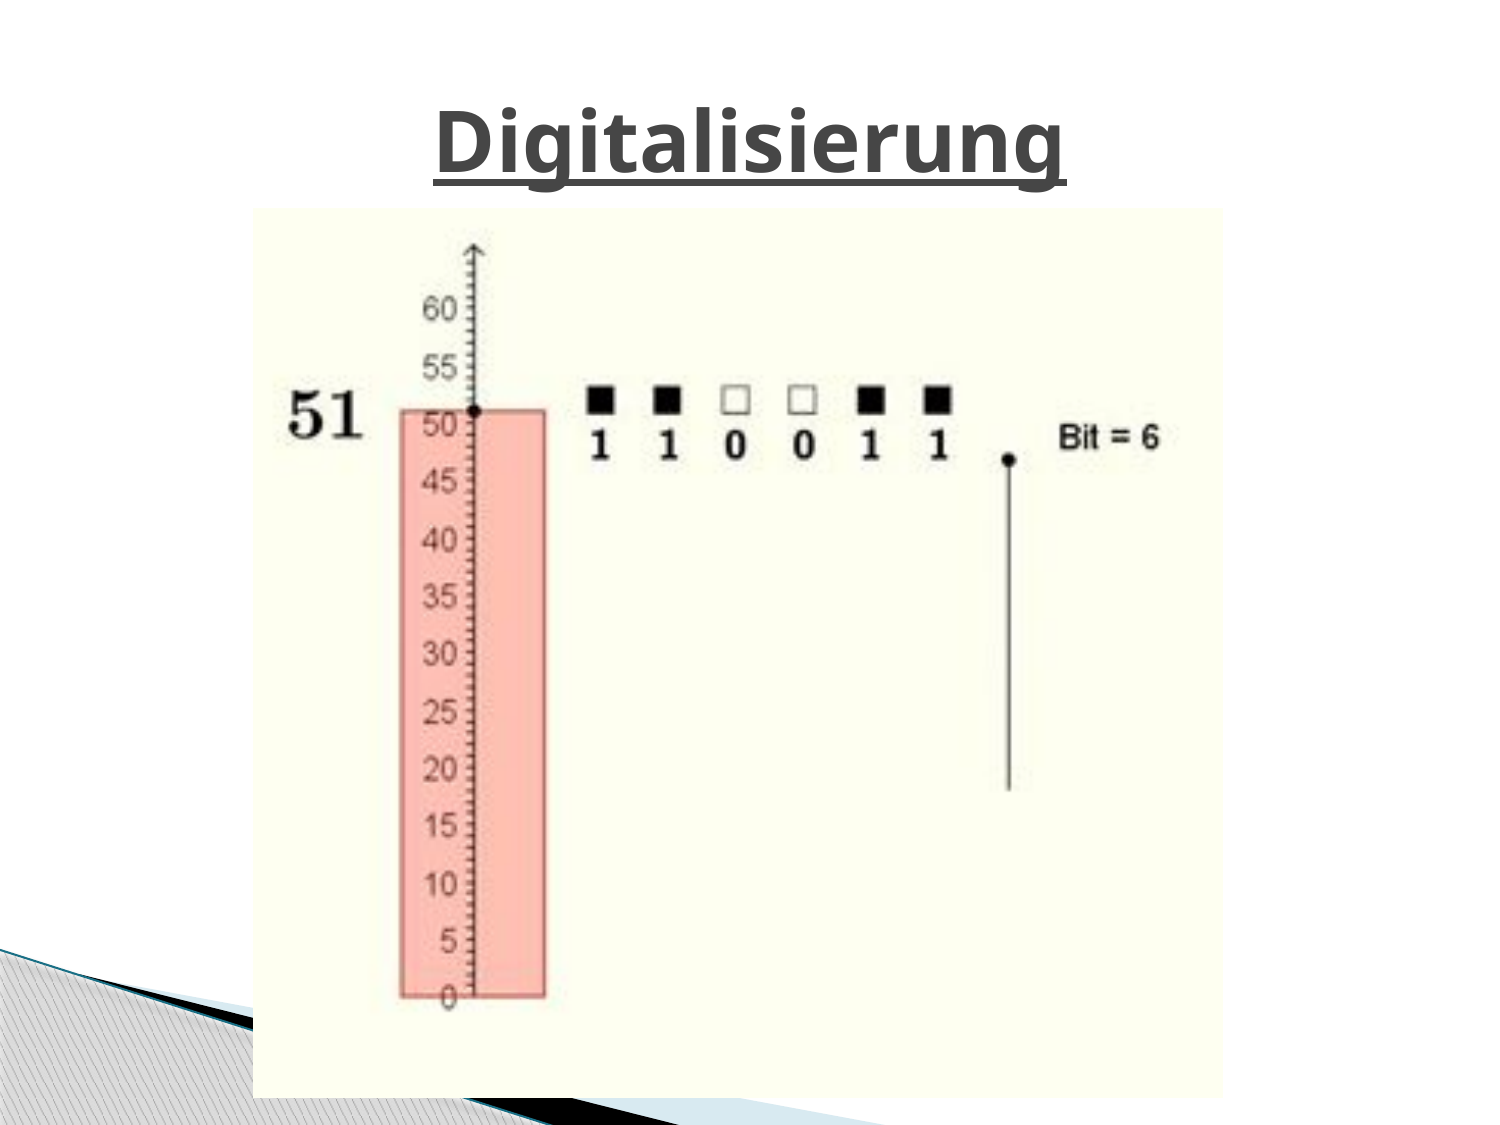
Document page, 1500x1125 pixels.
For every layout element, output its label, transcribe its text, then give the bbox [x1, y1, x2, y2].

title Digitalisierung [75, 45, 1425, 233]
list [253, 207, 1223, 1098]
